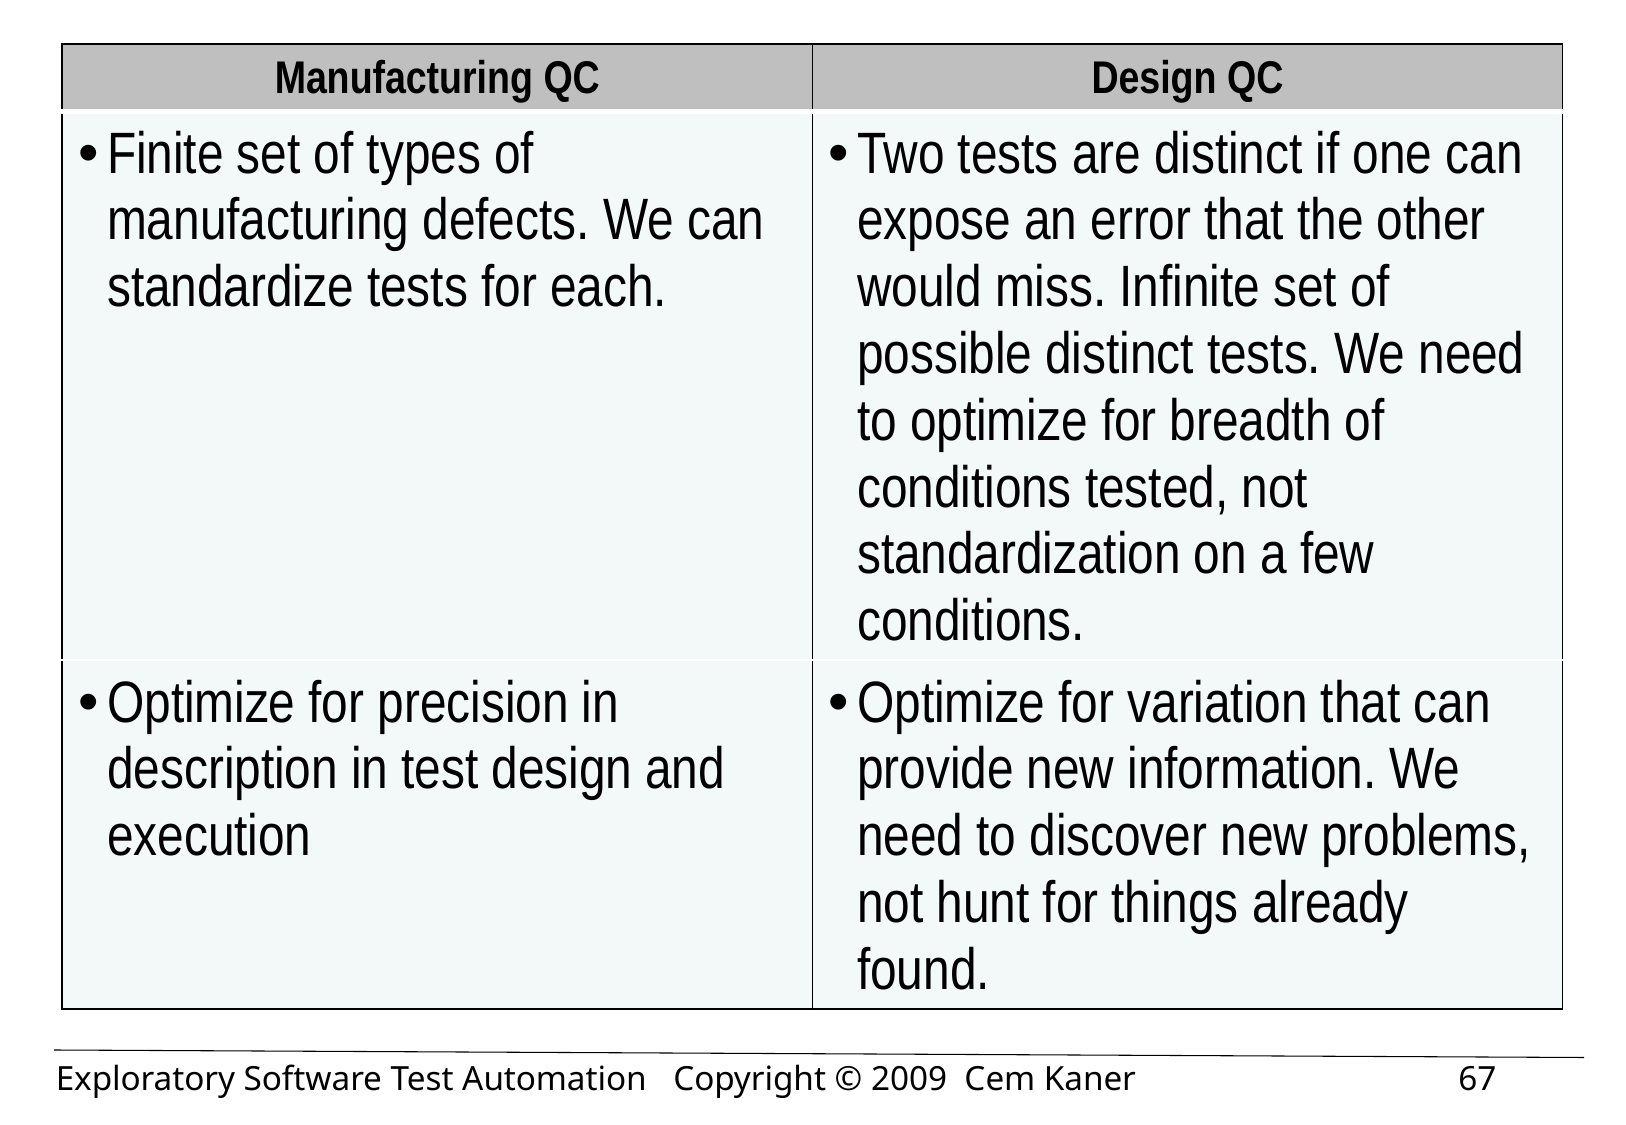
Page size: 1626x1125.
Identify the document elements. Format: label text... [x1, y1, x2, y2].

table_header Manufacturing QC [63, 45, 812, 109]
table_cell Optimize for precision in description in test design and execution [63, 661, 812, 1008]
table_cell Finite set of types of manufacturing defects. We can standardize tests for each. [63, 114, 812, 659]
table_header Design QC [813, 45, 1562, 109]
table_cell Optimize for variation that can provide new information. We need to discover new problems, not hunt for things already found. [813, 661, 1562, 1008]
table_cell Two tests are distinct if one can expose an error that the other would miss. Infinite set of possible distinct tests. We need to optimize for breadth of conditions tested, not standardization on a few conditions. [813, 114, 1562, 659]
